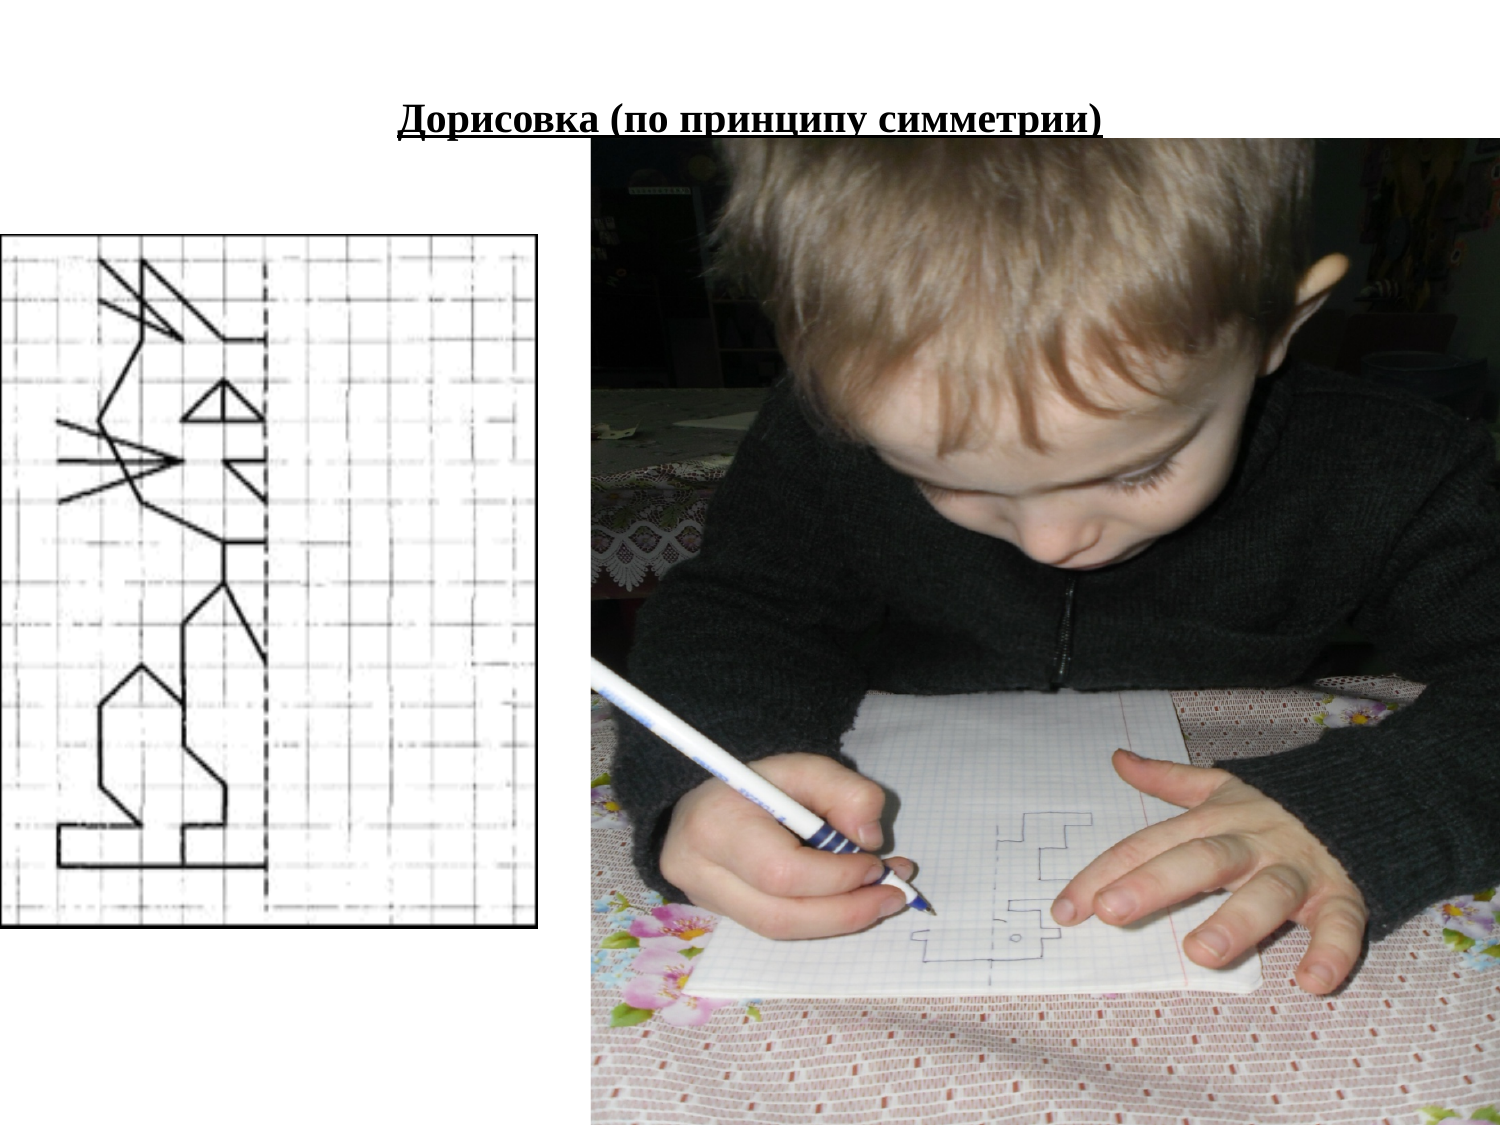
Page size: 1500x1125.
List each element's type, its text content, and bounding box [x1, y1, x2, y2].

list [0, 234, 538, 929]
title Дорисовка (по принципу симметрии) [75, 45, 1425, 188]
picture [551, 138, 1500, 1125]
